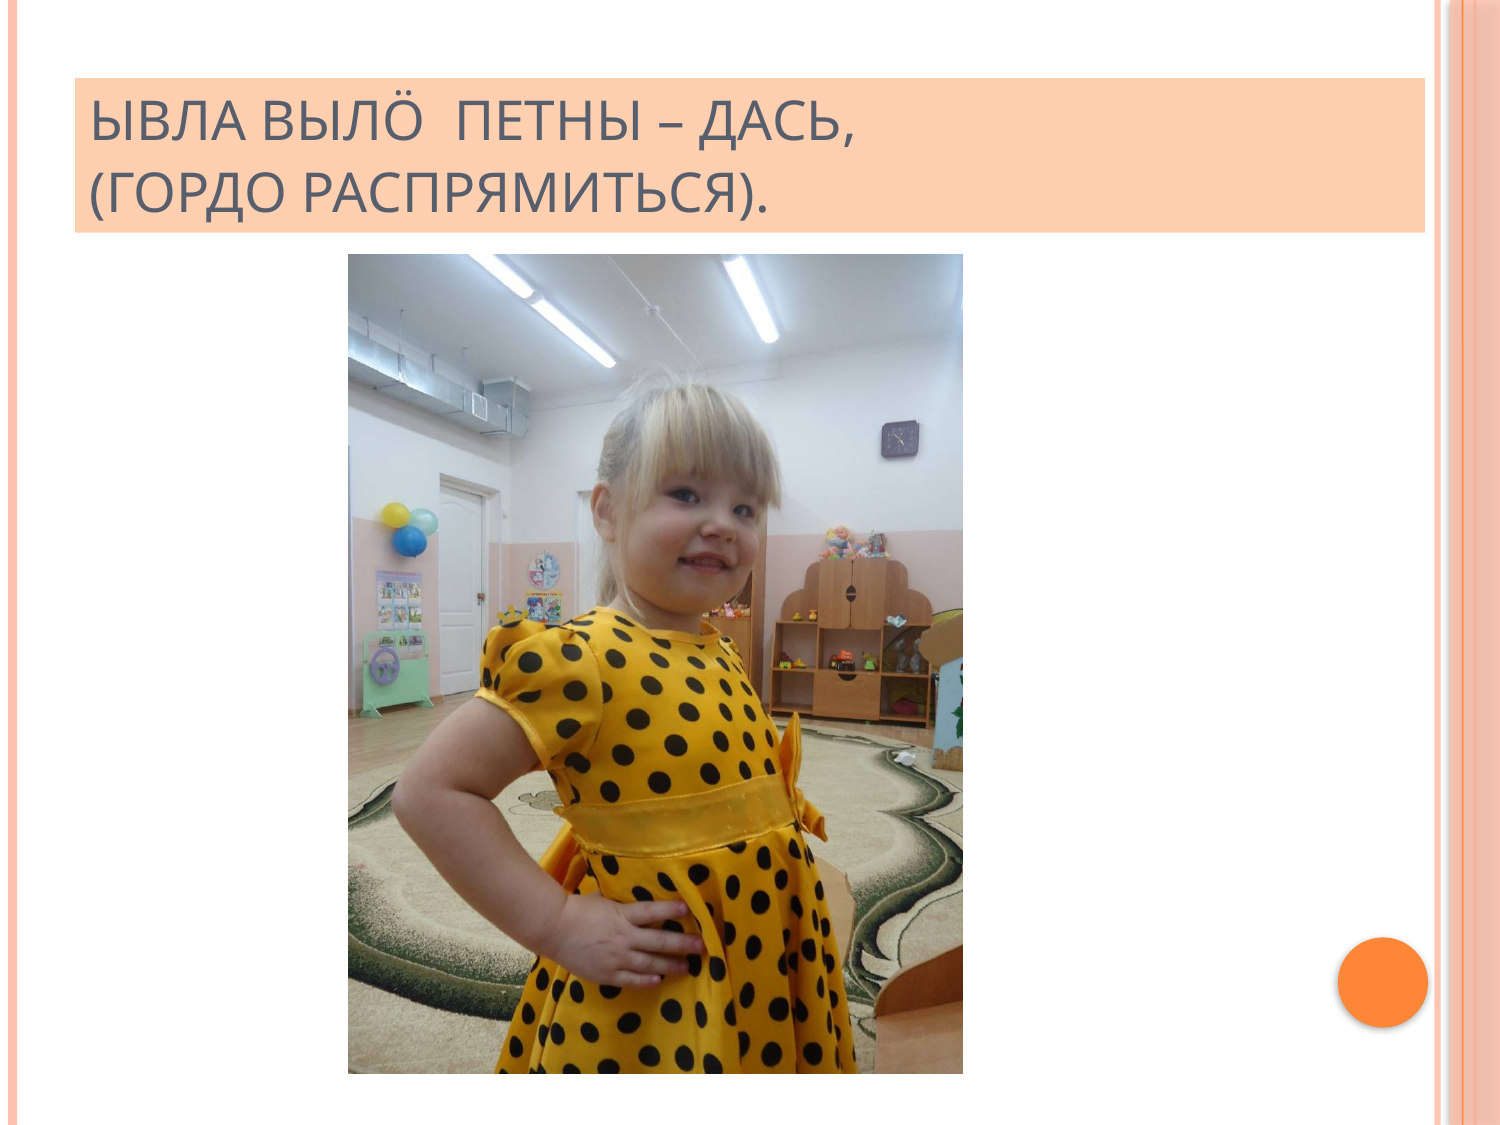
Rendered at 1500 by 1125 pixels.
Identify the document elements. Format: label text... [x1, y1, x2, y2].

title ЫВЛА ВЫЛӦ ПЕТНЫ – ДАСЬ, (Гордо распрямиться). [75, 78, 1425, 233]
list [347, 253, 963, 1075]
